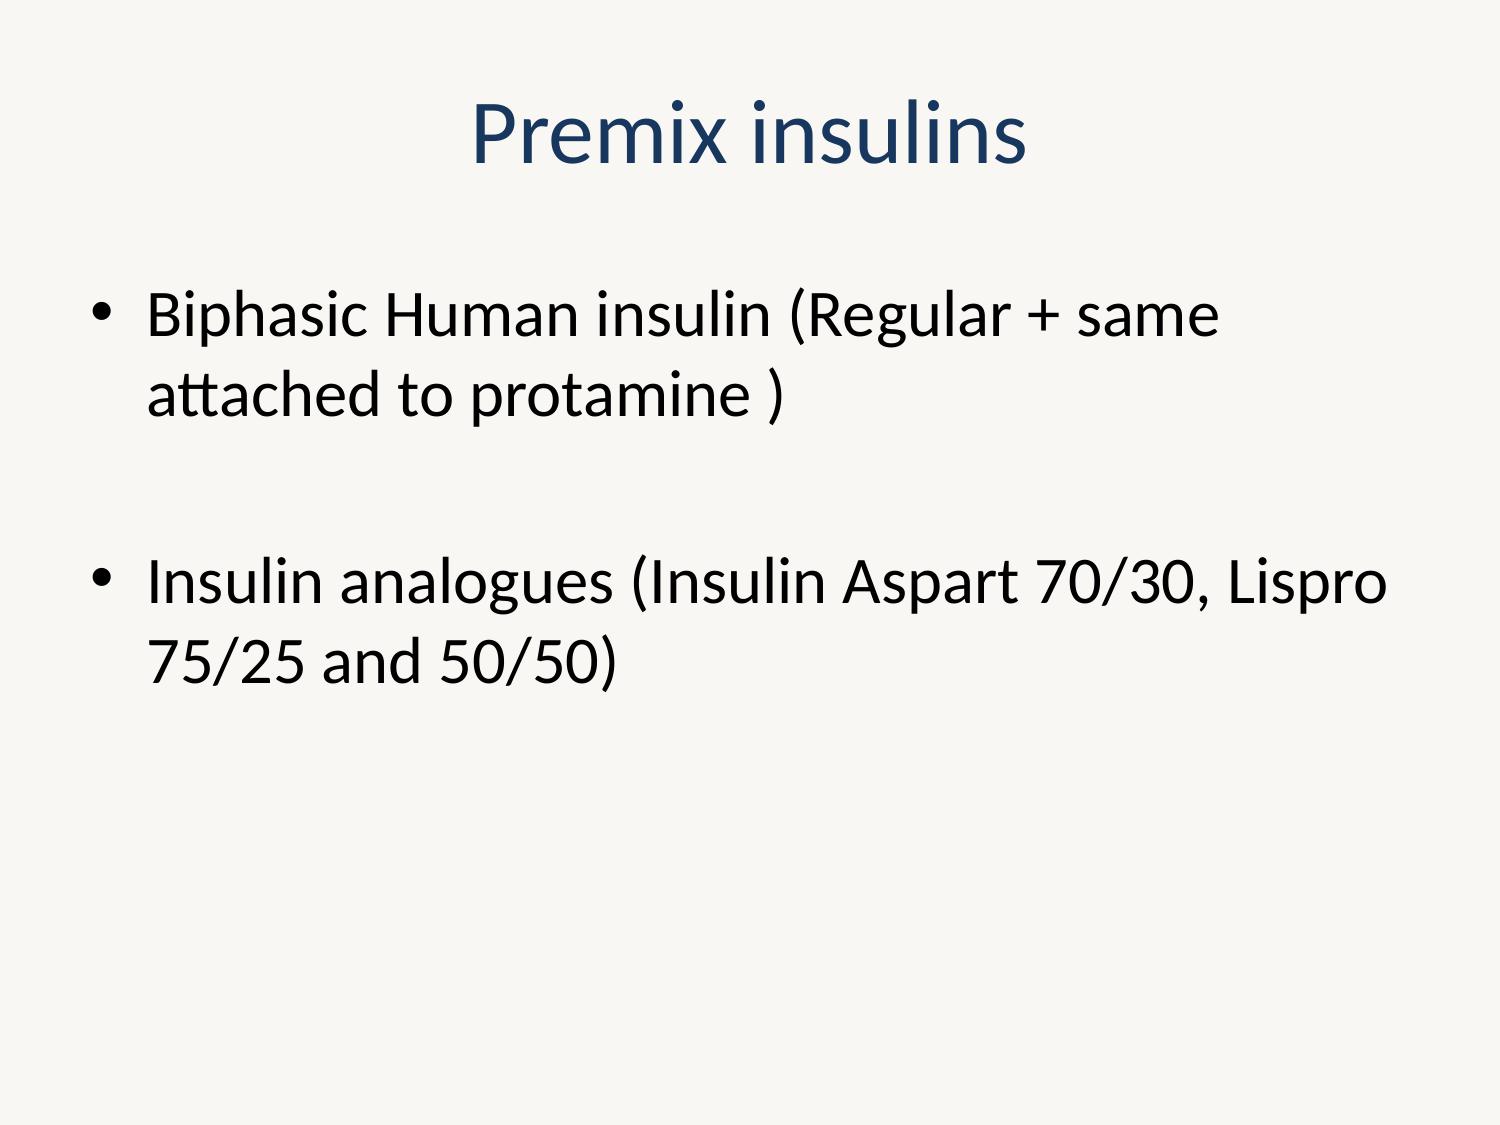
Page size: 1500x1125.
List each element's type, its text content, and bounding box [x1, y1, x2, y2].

title Premix insulins [75, 45, 1425, 209]
list Biphasic Human insulin (Regular + same attached to protamine ) Insulin analogues (Insulin Aspart 70/30, Lispro 75/25 and 50/50) [75, 262, 1425, 1005]
